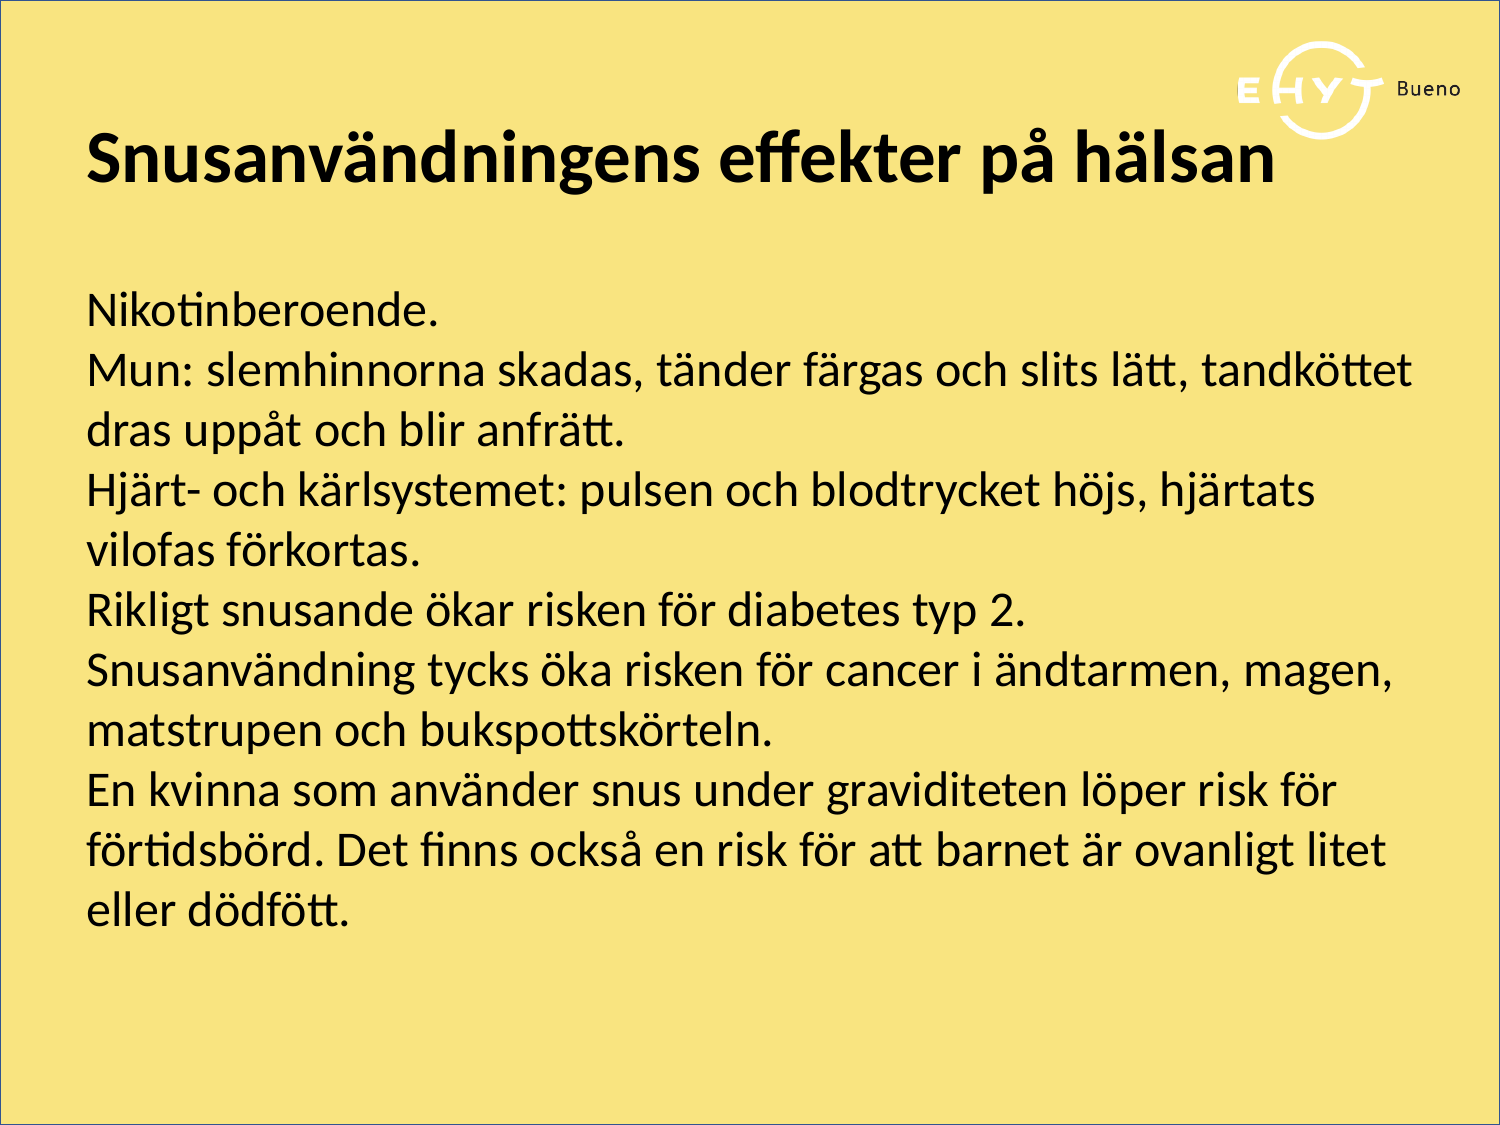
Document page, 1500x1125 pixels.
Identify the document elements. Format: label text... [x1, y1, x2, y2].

title Snusanvändningens effekter på hälsan [71, 79, 1397, 269]
picture [1231, 35, 1469, 149]
list Nikotinberoende. Mun: slemhinnorna skadas, tänder färgas och slits lätt, tandköttet dras uppåt och blir anfrätt. Hjärt- och kärlsystemet: pulsen och blodtrycket höjs, hjärtats vilofas förkortas. Rikligt snusande ökar risken för diabetes typ 2. Snusanvändning tycks öka risken för cancer i ändtarmen, magen, matstrupen och bukspottskörteln. En kvinna som använder snus under graviditeten löper risk för förtidsbörd. Det finns också en risk för att barnet är ovanligt litet eller dödfött. [71, 269, 1462, 984]
